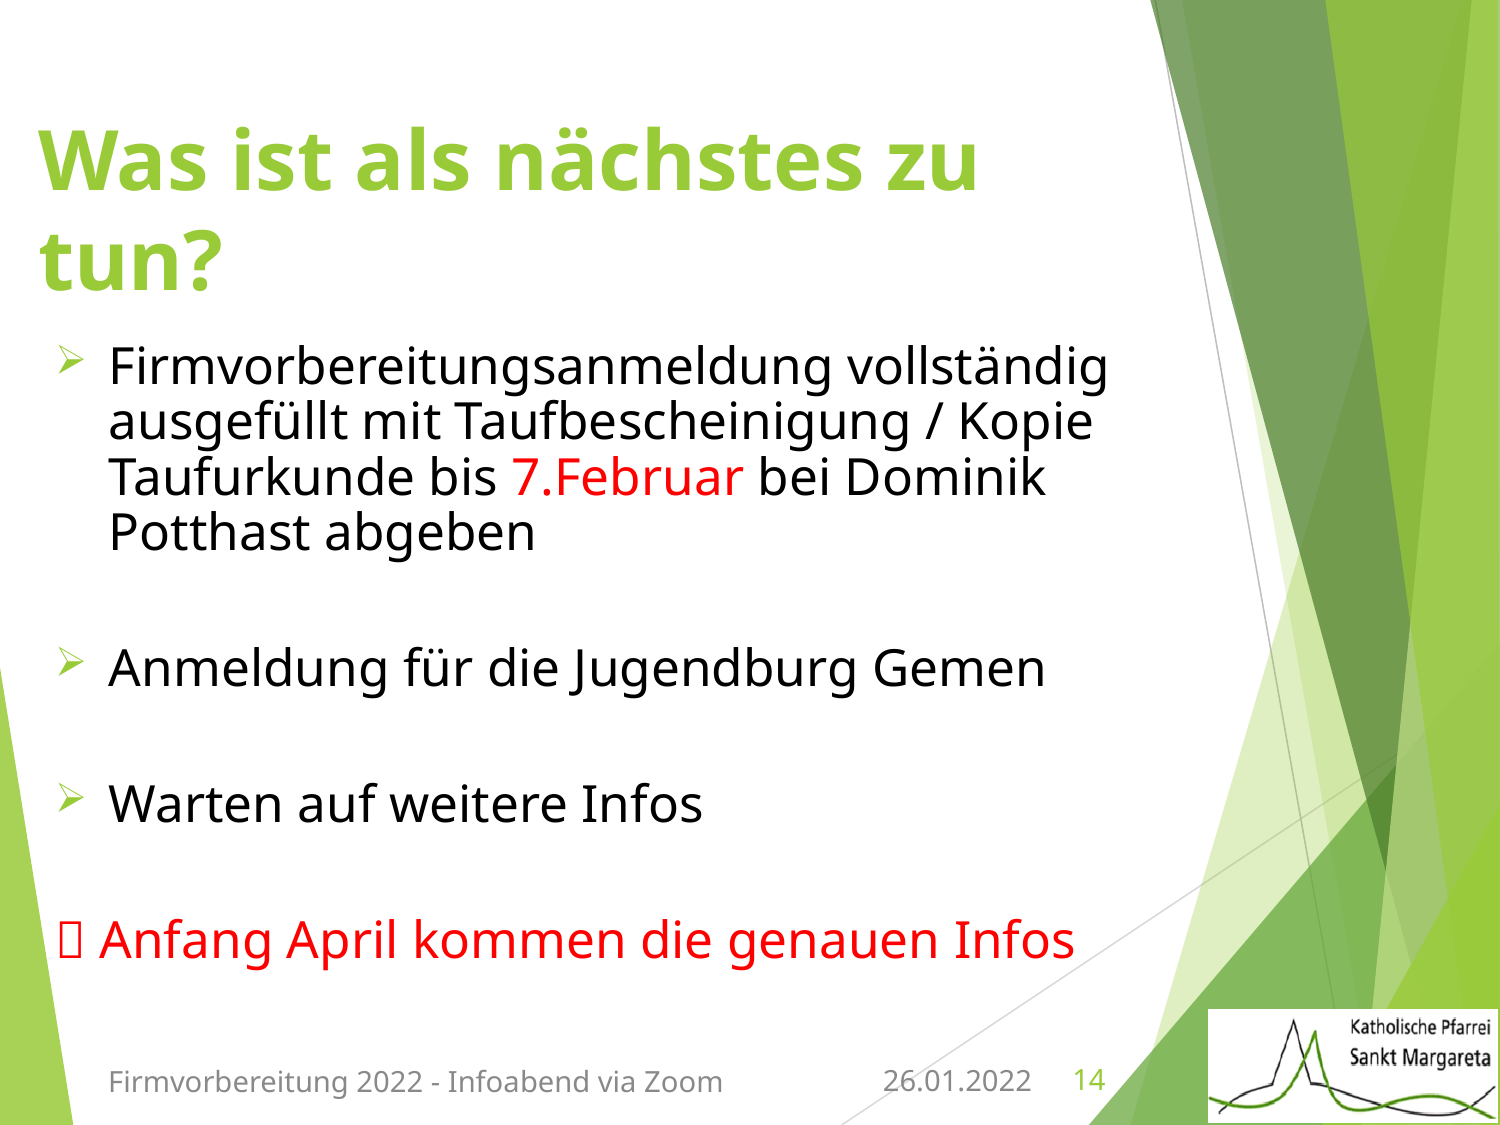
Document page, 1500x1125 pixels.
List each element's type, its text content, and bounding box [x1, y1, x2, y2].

title Was ist als nächstes zu tun? [23, 99, 1142, 259]
slide_number 14 [1057, 1050, 1142, 1111]
list Firmvorbereitungsanmeldung vollständig ausgefüllt mit Taufbescheinigung / Kopie Taufurkunde bis 7.Februar bei Dominik Potthast abgeben Anmeldung für die Jugendburg Gemen Warten auf weitere Infos  Anfang April kommen die genauen Infos [40, 258, 1142, 992]
footer Firmvorbereitung 2022 - Infoabend via Zoom [93, 1050, 740, 1111]
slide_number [749, 1049, 1048, 1110]
picture [1208, 1009, 1498, 1123]
